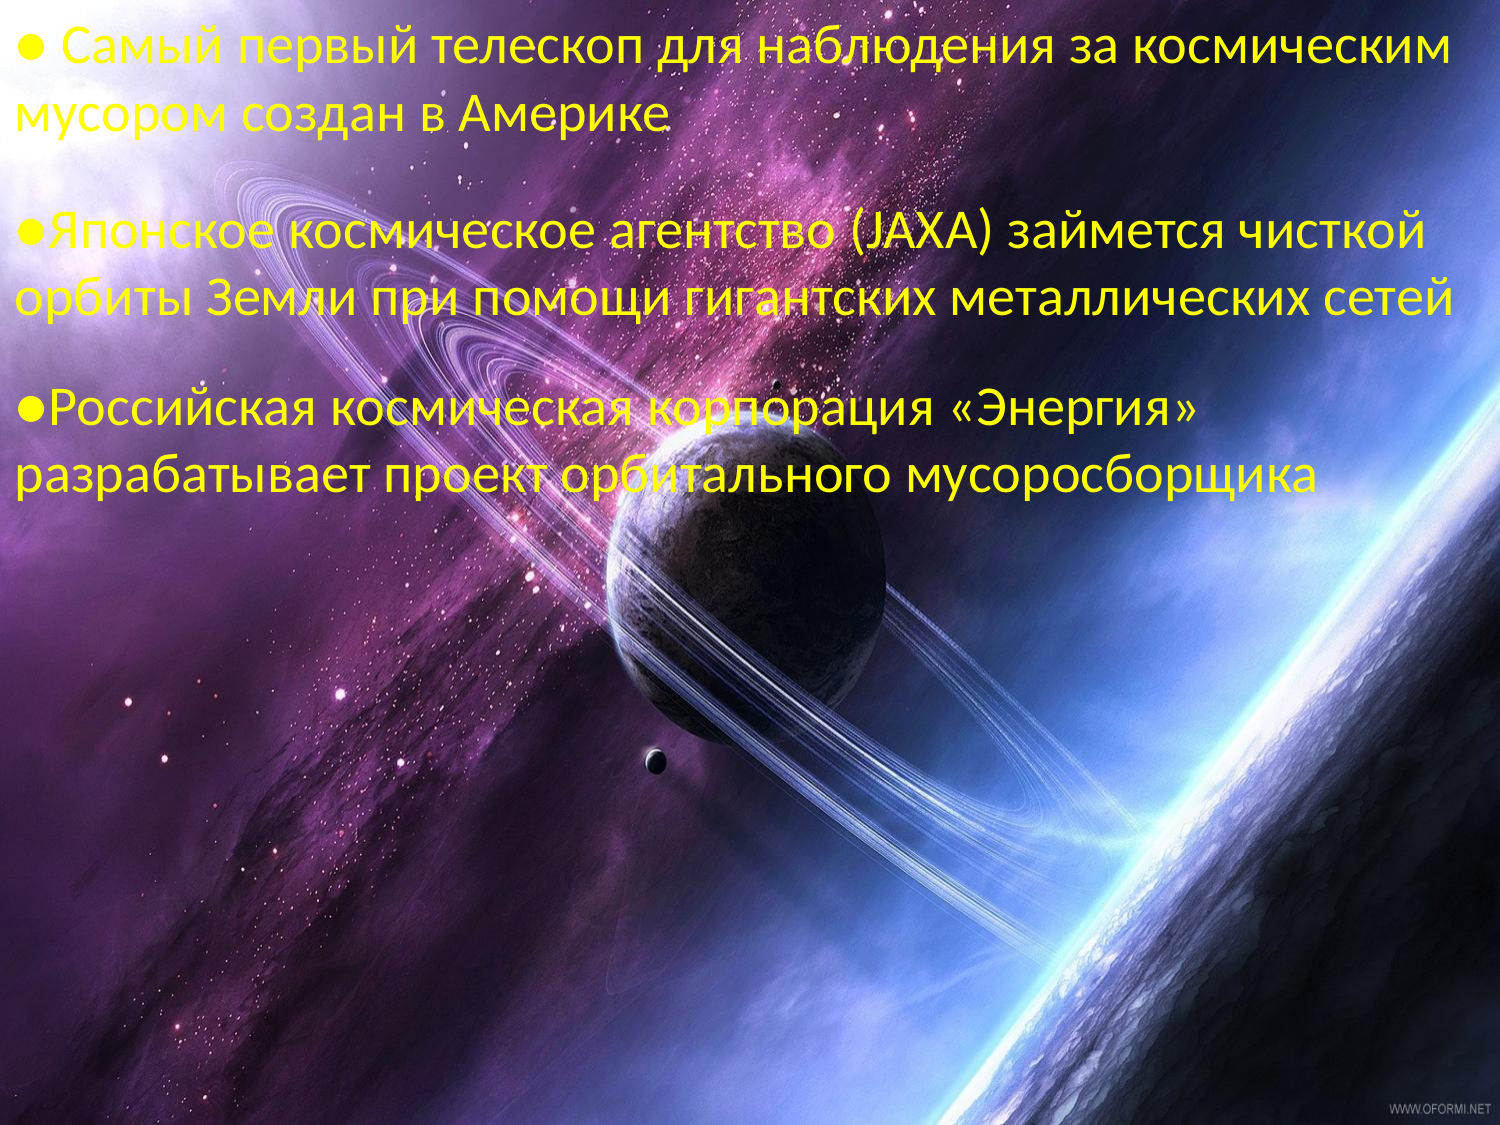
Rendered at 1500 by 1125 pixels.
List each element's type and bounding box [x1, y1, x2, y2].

list [0, 0, 1500, 1125]
